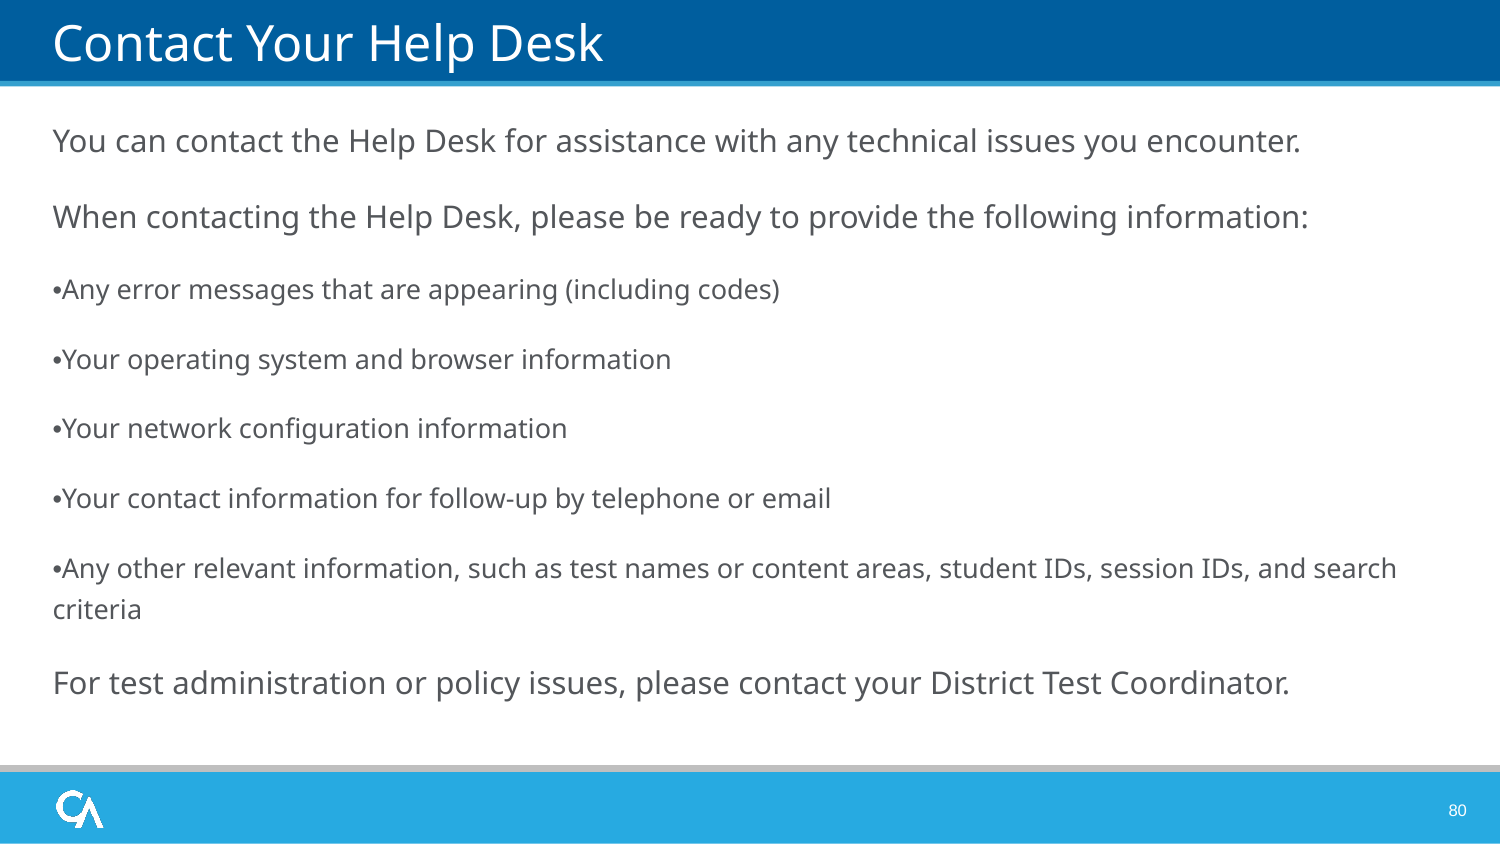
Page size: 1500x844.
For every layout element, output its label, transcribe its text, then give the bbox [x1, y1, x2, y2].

slide_number 80 [1391, 792, 1479, 828]
picture [56, 790, 104, 828]
title Contact Your Help Desk [52, 8, 1408, 72]
list You can contact the Help Desk for assistance with any technical issues you encounter. When contacting the Help Desk, please be ready to provide the following information: •Any error messages that are appearing (including codes) •Your operating system and browser information •Your network configuration information •Your contact information for follow-up by telephone or email •Any other relevant information, such as test names or content areas, student IDs, session IDs, and search criteria For test administration or policy issues, please contact your District Test Coordinator. [52, 112, 1402, 670]
